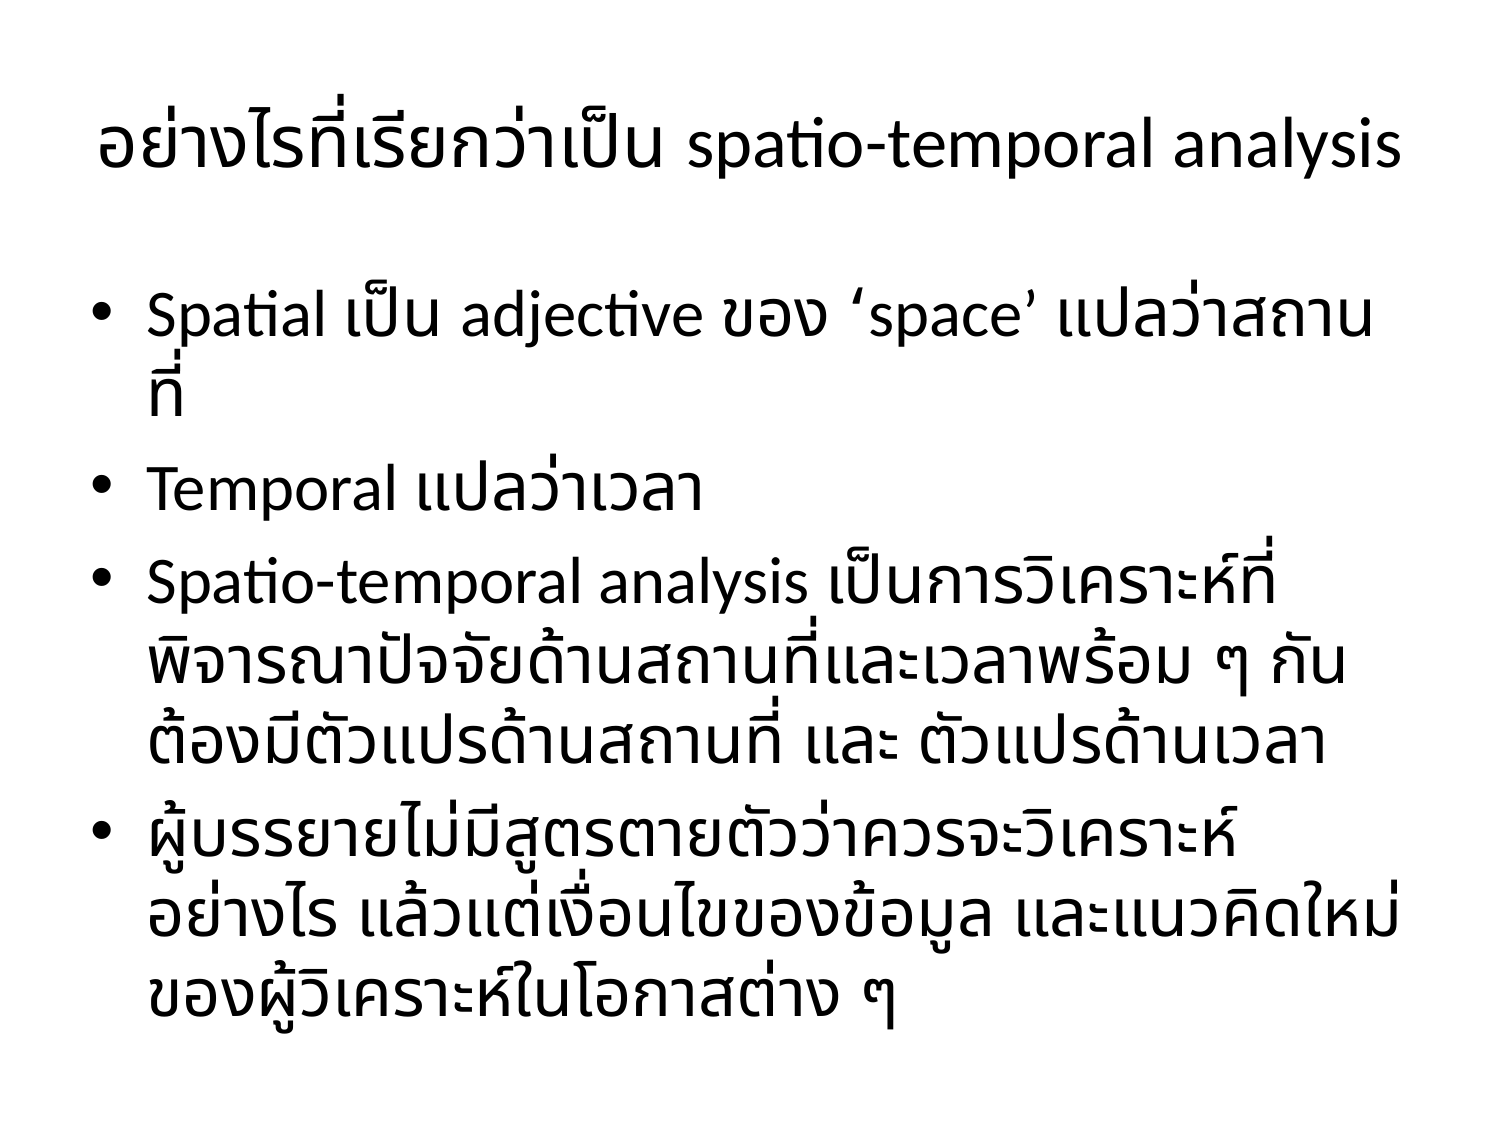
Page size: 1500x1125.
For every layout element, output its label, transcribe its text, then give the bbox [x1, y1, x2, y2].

list Spatial เป็น adjective ของ ‘space’ แปลว่าสถานที่ Temporal แปลว่าเวลา Spatio-temporal analysis เป็นการวิเคราะห์ที่พิจารณาปัจจัยด้านสถานที่และเวลาพร้อม ๆ กัน ต้องมีตัวแปรด้านสถานที่ และ ตัวแปรด้านเวลา ผู้บรรยายไม่มีสูตรตายตัวว่าควรจะวิเคราะห์อย่างไร แล้วแต่เงื่อนไขของข้อมูล และแนวคิดใหม่ของผู้วิเคราะห์ในโอกาสต่าง ๆ [75, 262, 1425, 1005]
title อย่างไรที่เรียกว่าเป็น spatio-temporal analysis [75, 45, 1425, 233]
